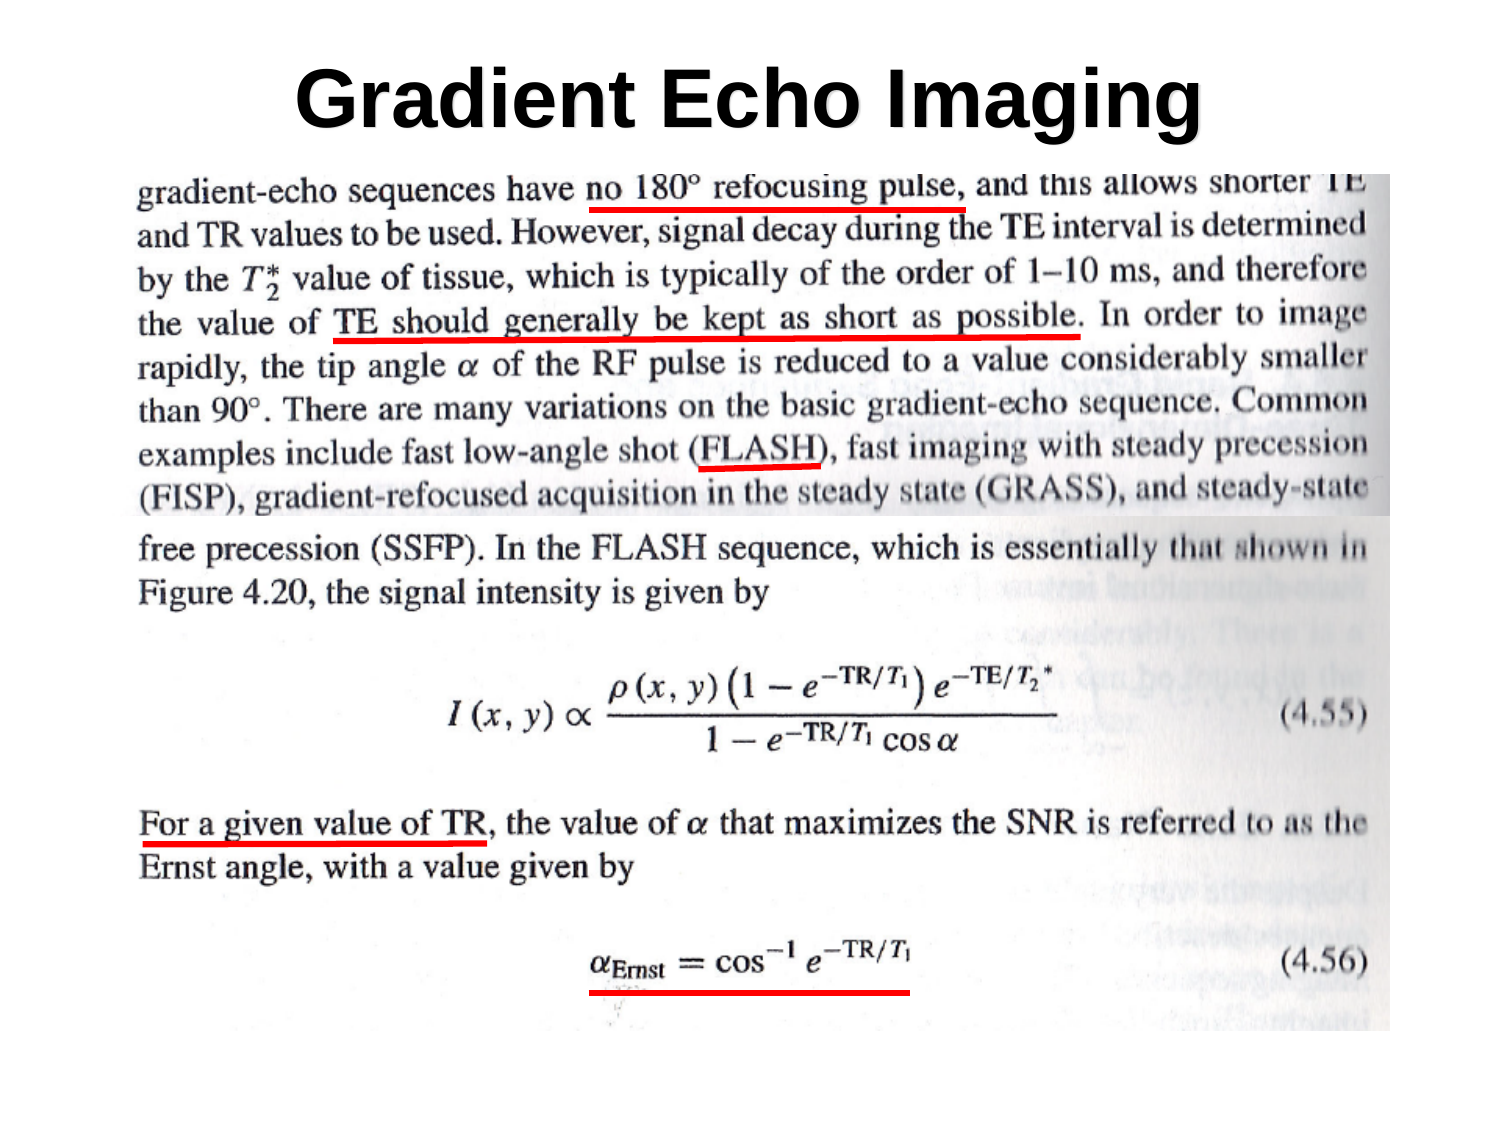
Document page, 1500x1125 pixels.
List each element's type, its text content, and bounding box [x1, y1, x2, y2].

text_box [698, 465, 822, 470]
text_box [332, 336, 1081, 342]
picture [109, 174, 1391, 1032]
title Gradient Echo Imaging [24, 24, 1476, 163]
